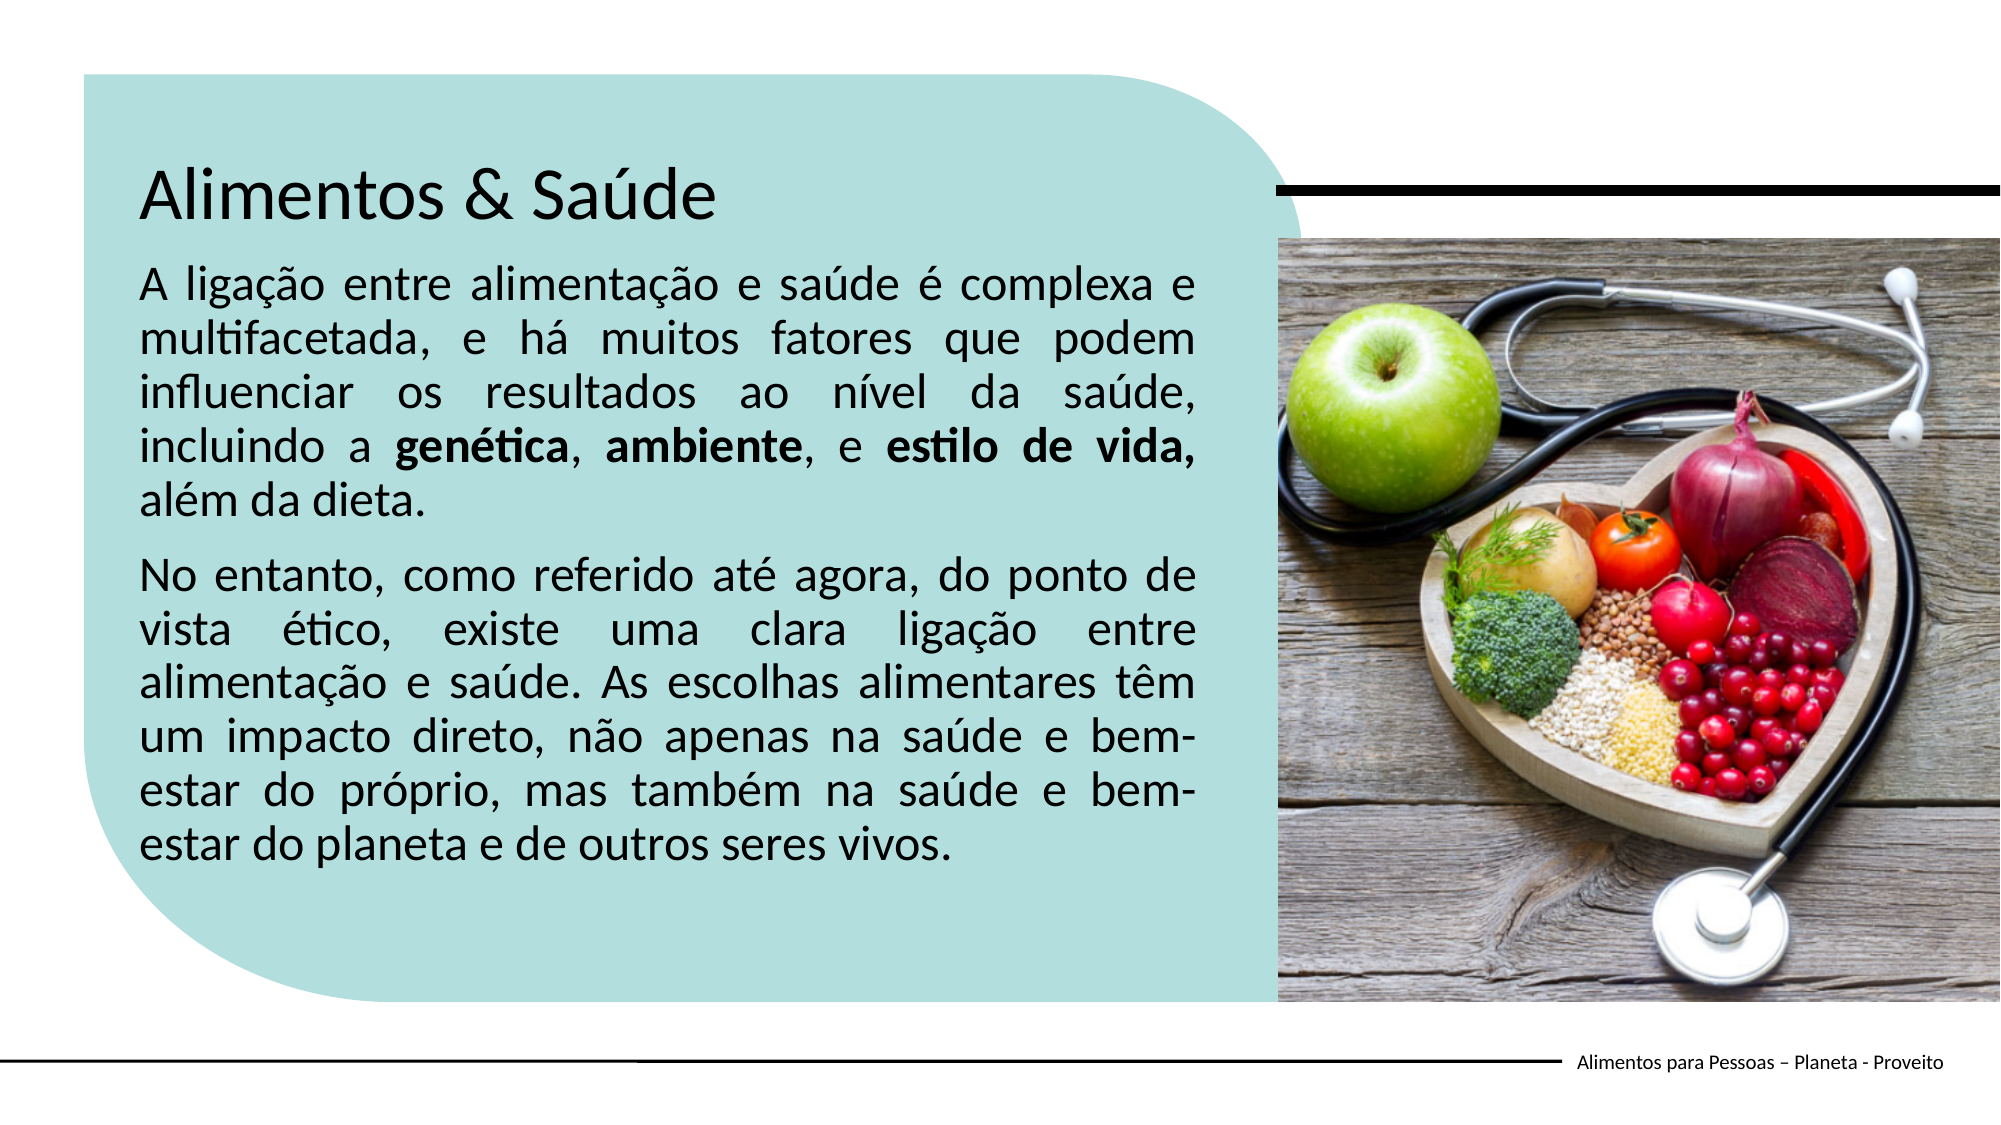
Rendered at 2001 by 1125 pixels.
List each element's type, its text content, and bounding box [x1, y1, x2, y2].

picture [1278, 238, 2000, 1003]
list A ligação entre alimentação e saúde é complexa e multifacetada, e há muitos fatores que podem influenciar os resultados ao nível da saúde, incluindo a genética, ambiente, e estilo de vida, além da dieta. No entanto, como referido até agora, do ponto de vista ético, existe uma clara ligação entre alimentação e saúde. As escolhas alimentares têm um impacto direto, não apenas na saúde e bem-estar do próprio, mas também na saúde e bem-estar do planeta e de outros seres vivos. [124, 249, 1213, 951]
list Alimentos & Saúde [124, 147, 944, 311]
